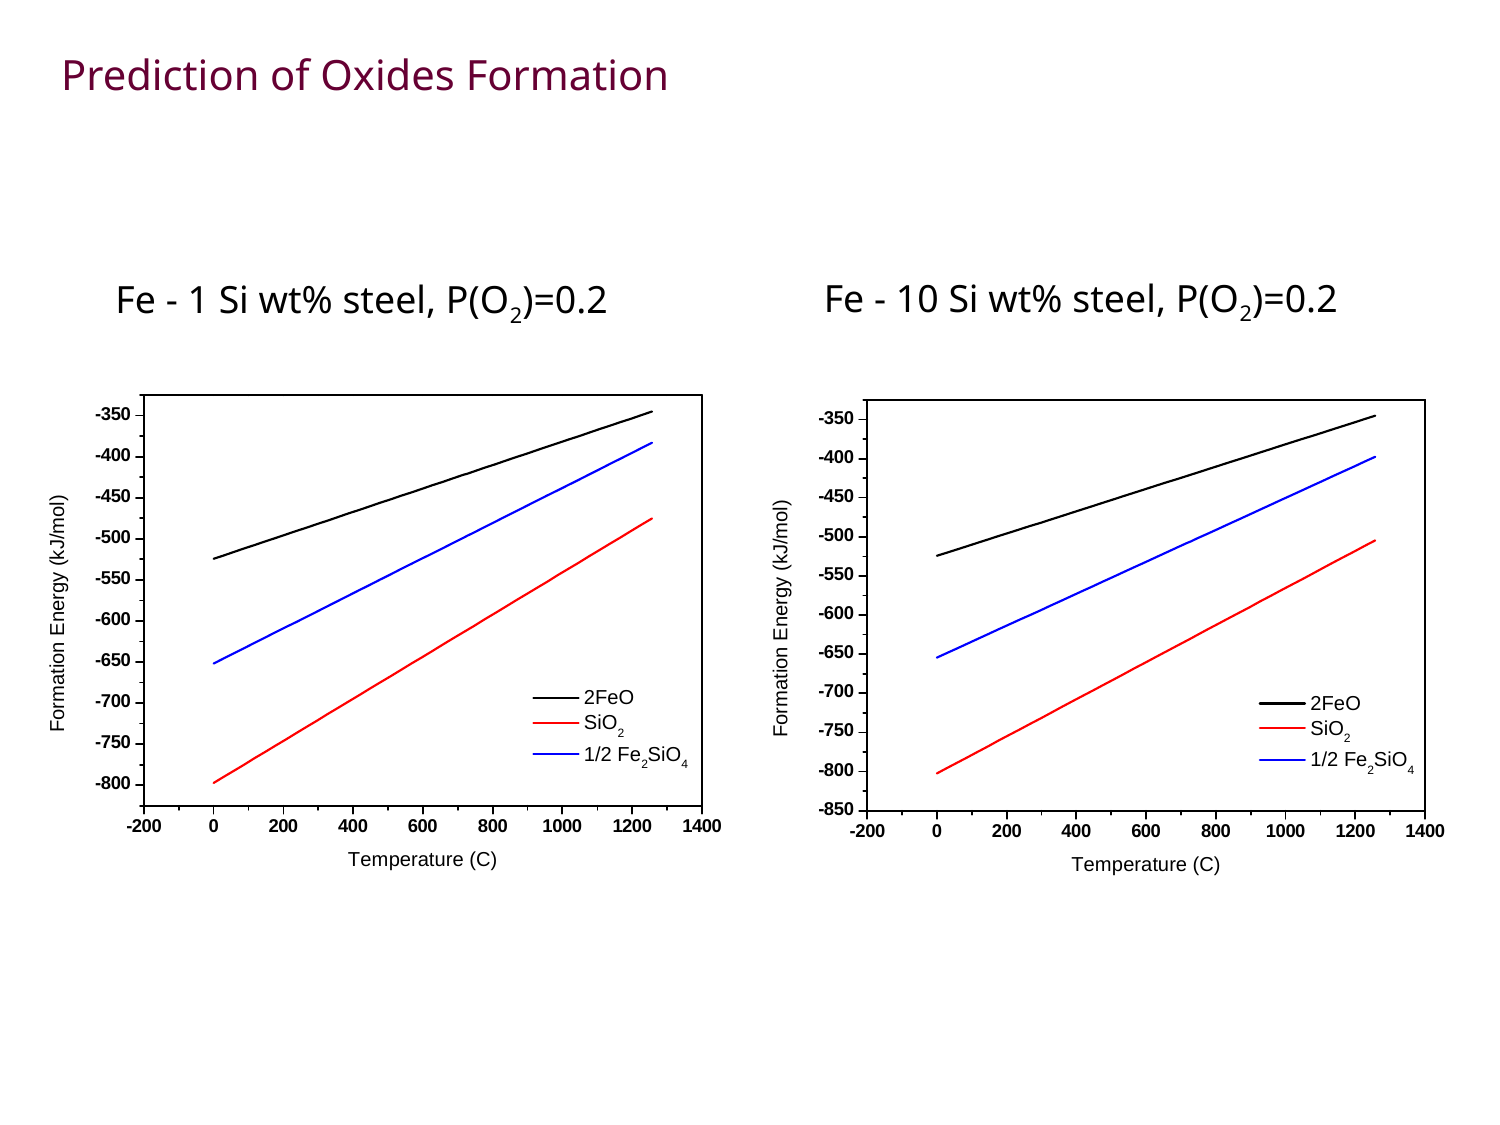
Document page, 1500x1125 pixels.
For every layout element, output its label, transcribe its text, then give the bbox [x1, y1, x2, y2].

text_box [0, 332, 786, 906]
text_box Prediction of Oxides Formation [46, 49, 874, 97]
text_box Fe - 10 Si wt% steel, P(O2)=0.2 [809, 267, 1483, 333]
text_box Fe - 1 Si wt% steel, P(O2)=0.2 [100, 268, 774, 331]
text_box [690, 337, 1500, 911]
